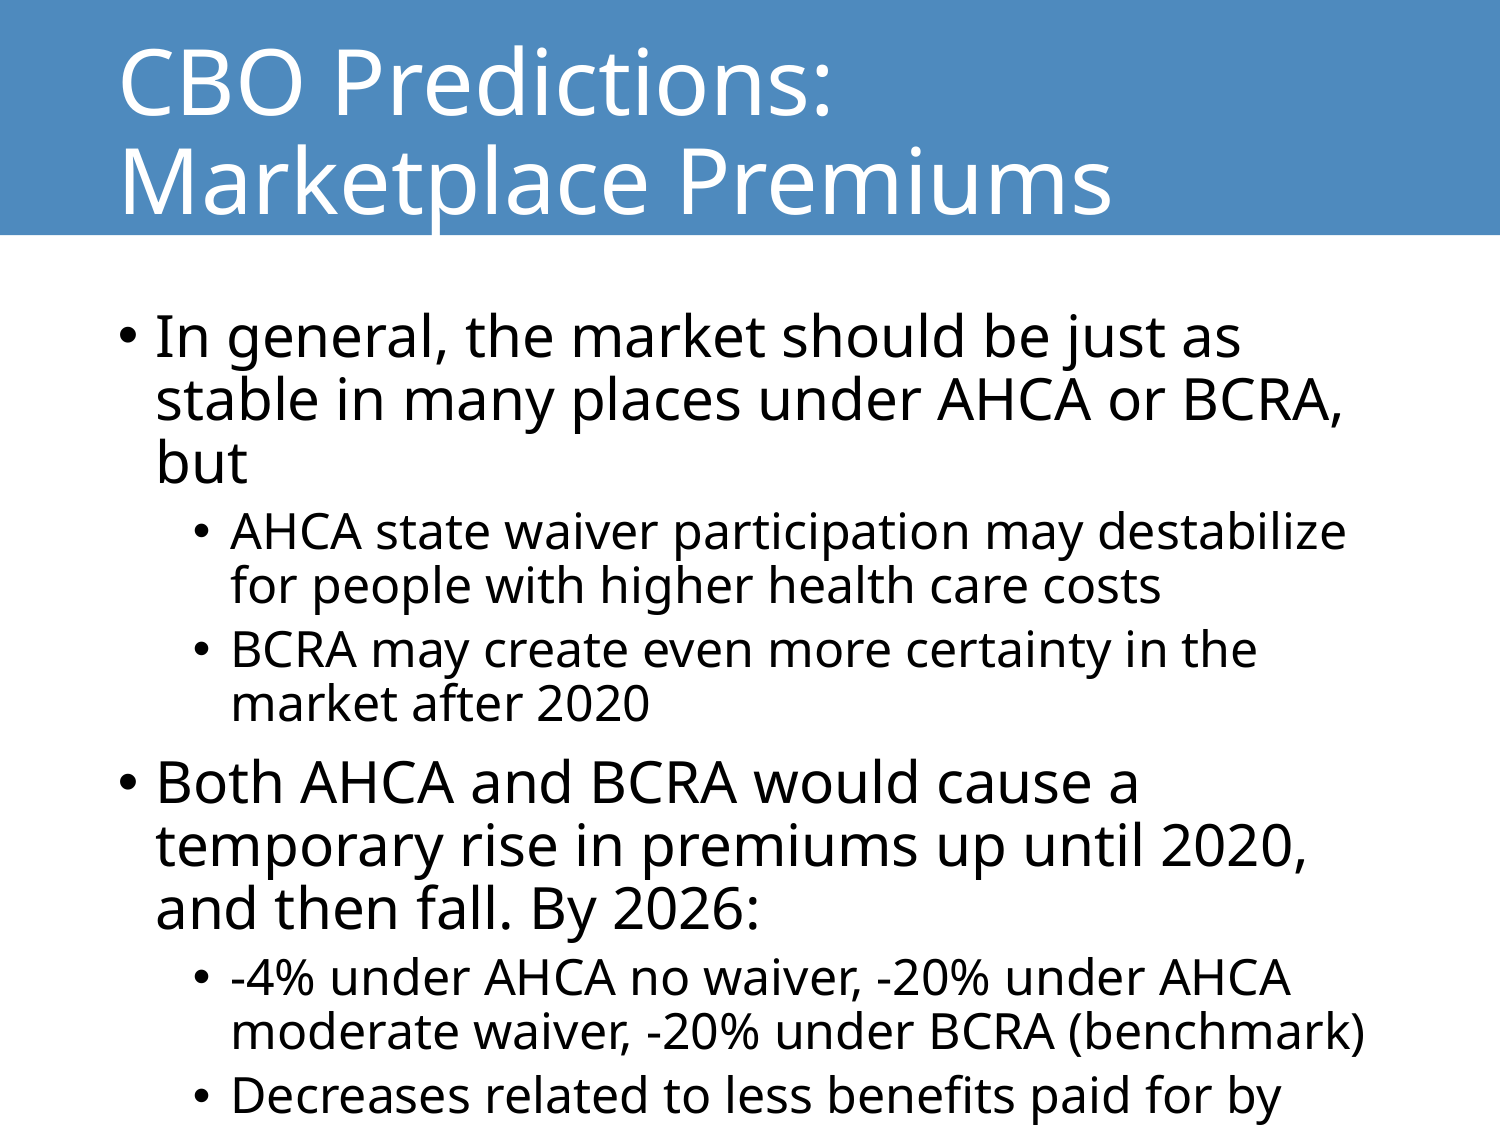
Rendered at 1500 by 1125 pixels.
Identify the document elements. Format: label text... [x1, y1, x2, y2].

list In general, the market should be just as stable in many places under AHCA or BCRA, but AHCA state waiver participation may destabilize for people with higher health care costs BCRA may create even more certainty in the market after 2020 Both AHCA and BCRA would cause a temporary rise in premiums up until 2020, and then fall. By 2026: -4% under AHCA no waiver, -20% under AHCA moderate waiver, -20% under BCRA (benchmark) Decreases related to less benefits paid for by insurers [103, 299, 1397, 1014]
title CBO Predictions: Marketplace Premiums [103, 0, 1397, 148]
